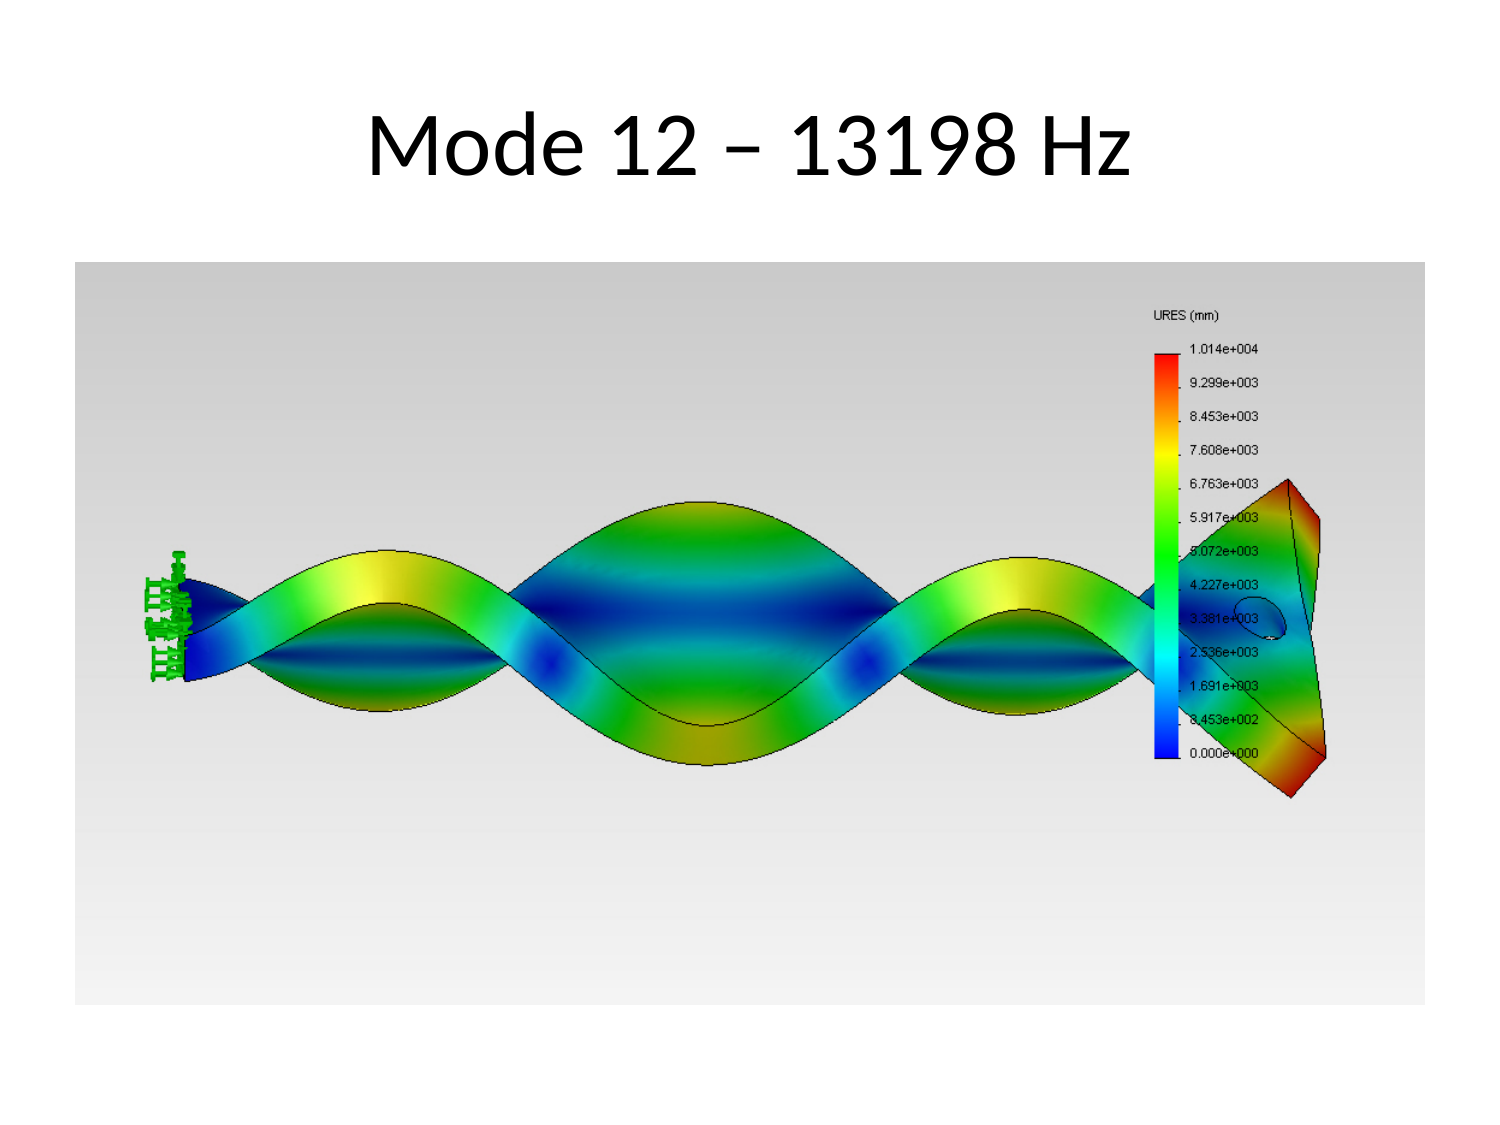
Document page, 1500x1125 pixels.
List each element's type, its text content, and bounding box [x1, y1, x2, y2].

title Mode 12 – 13198 Hz [75, 45, 1425, 233]
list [74, 262, 1426, 1006]
